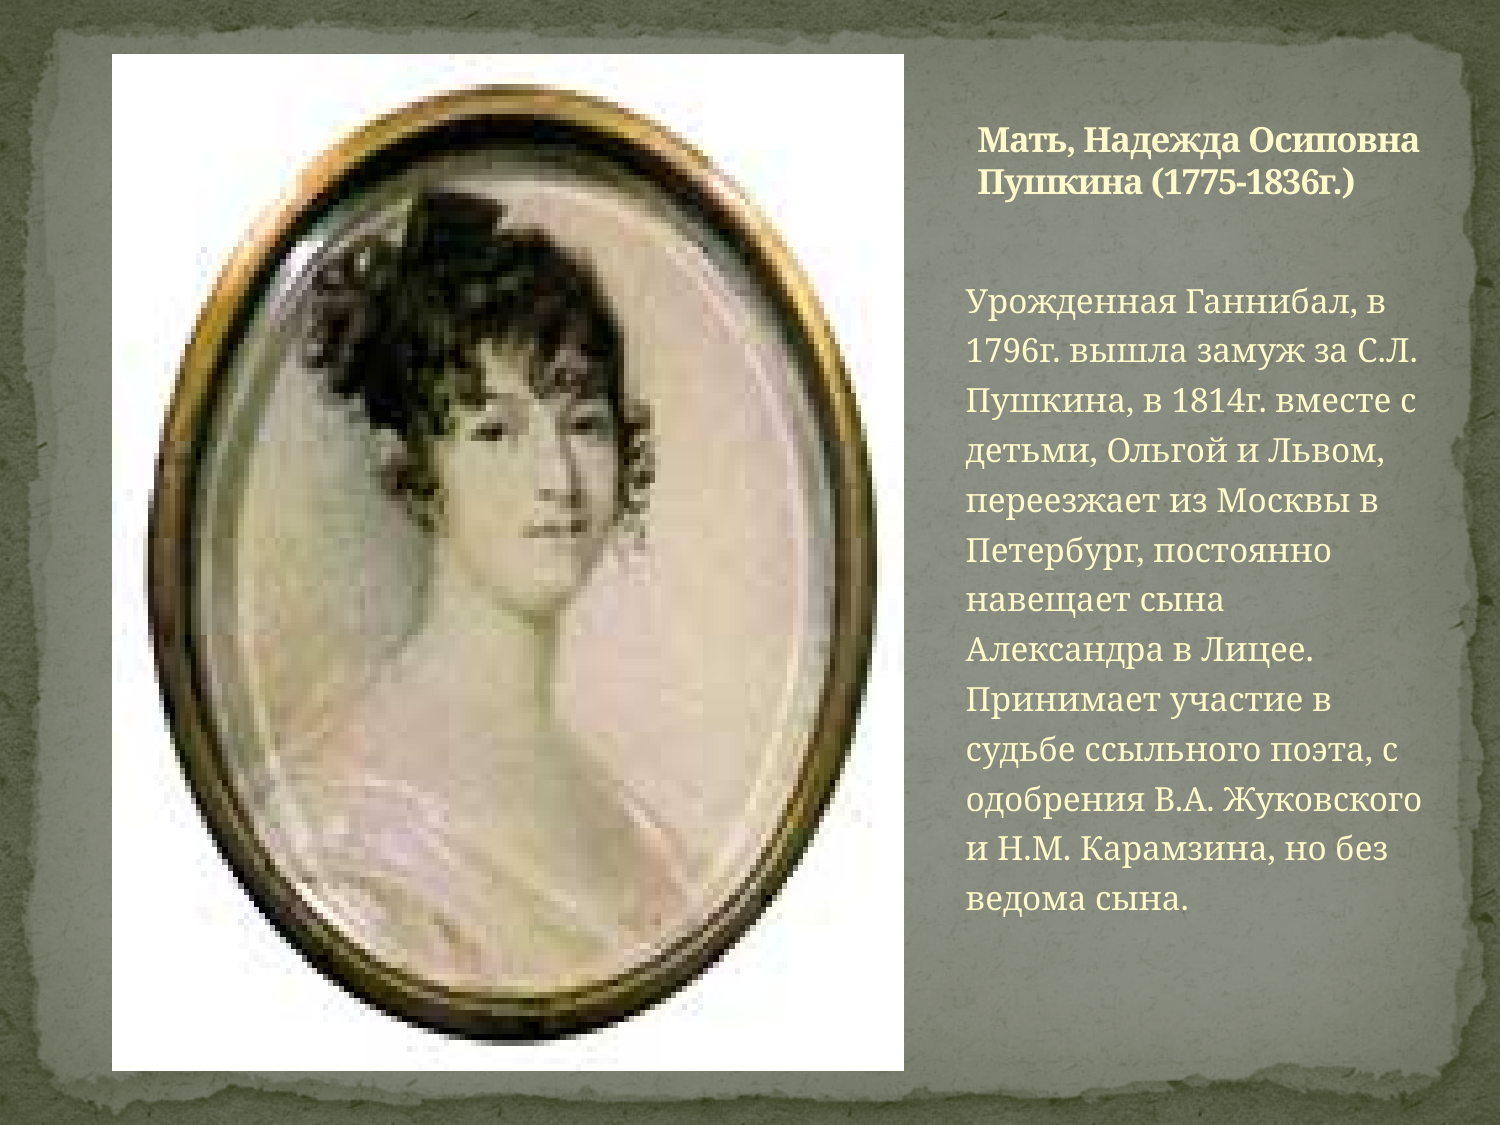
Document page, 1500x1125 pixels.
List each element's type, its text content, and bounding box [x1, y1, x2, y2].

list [115, 57, 902, 1069]
title Мать, Надежда Осиповна Пушкина (1775-1836г.) [962, 74, 1438, 250]
list Урожденная Ганнибал, в 1796г. вышла замуж за С.Л. Пушкина, в 1814г. вместе с детьми, Ольгой и Львом, переезжает из Москвы в Петербург, постоянно навещает сына Александра в Лицее. Принимает участие в судьбе ссыльного поэта, с одобрения В.А. Жуковского и Н.М. Карамзина, но без ведома сына. [950, 262, 1438, 1071]
